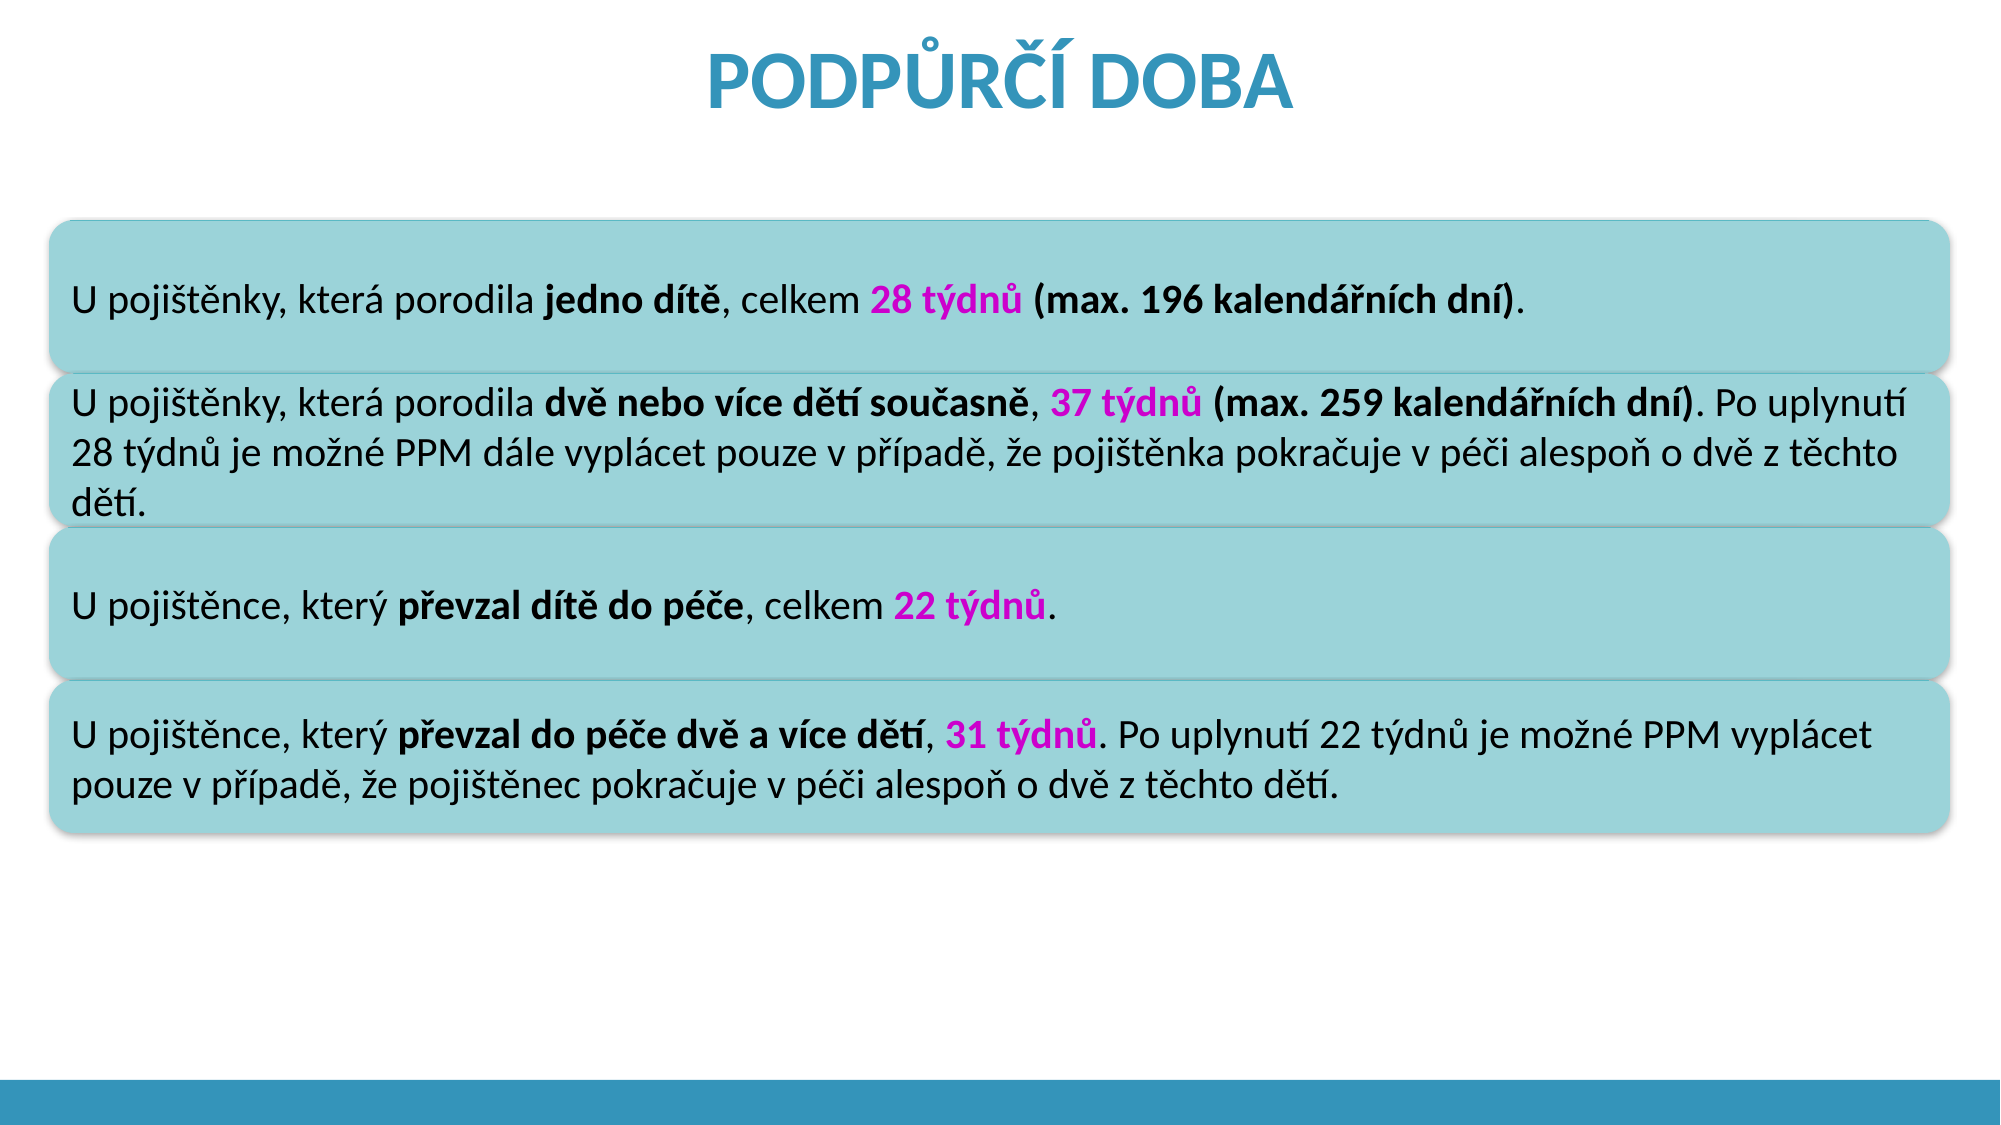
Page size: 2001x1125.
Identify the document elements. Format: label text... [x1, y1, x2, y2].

text_box [0, 1078, 2000, 1125]
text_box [48, 219, 1951, 834]
text_box PODPŮRČÍ DOBA [0, 21, 2000, 126]
